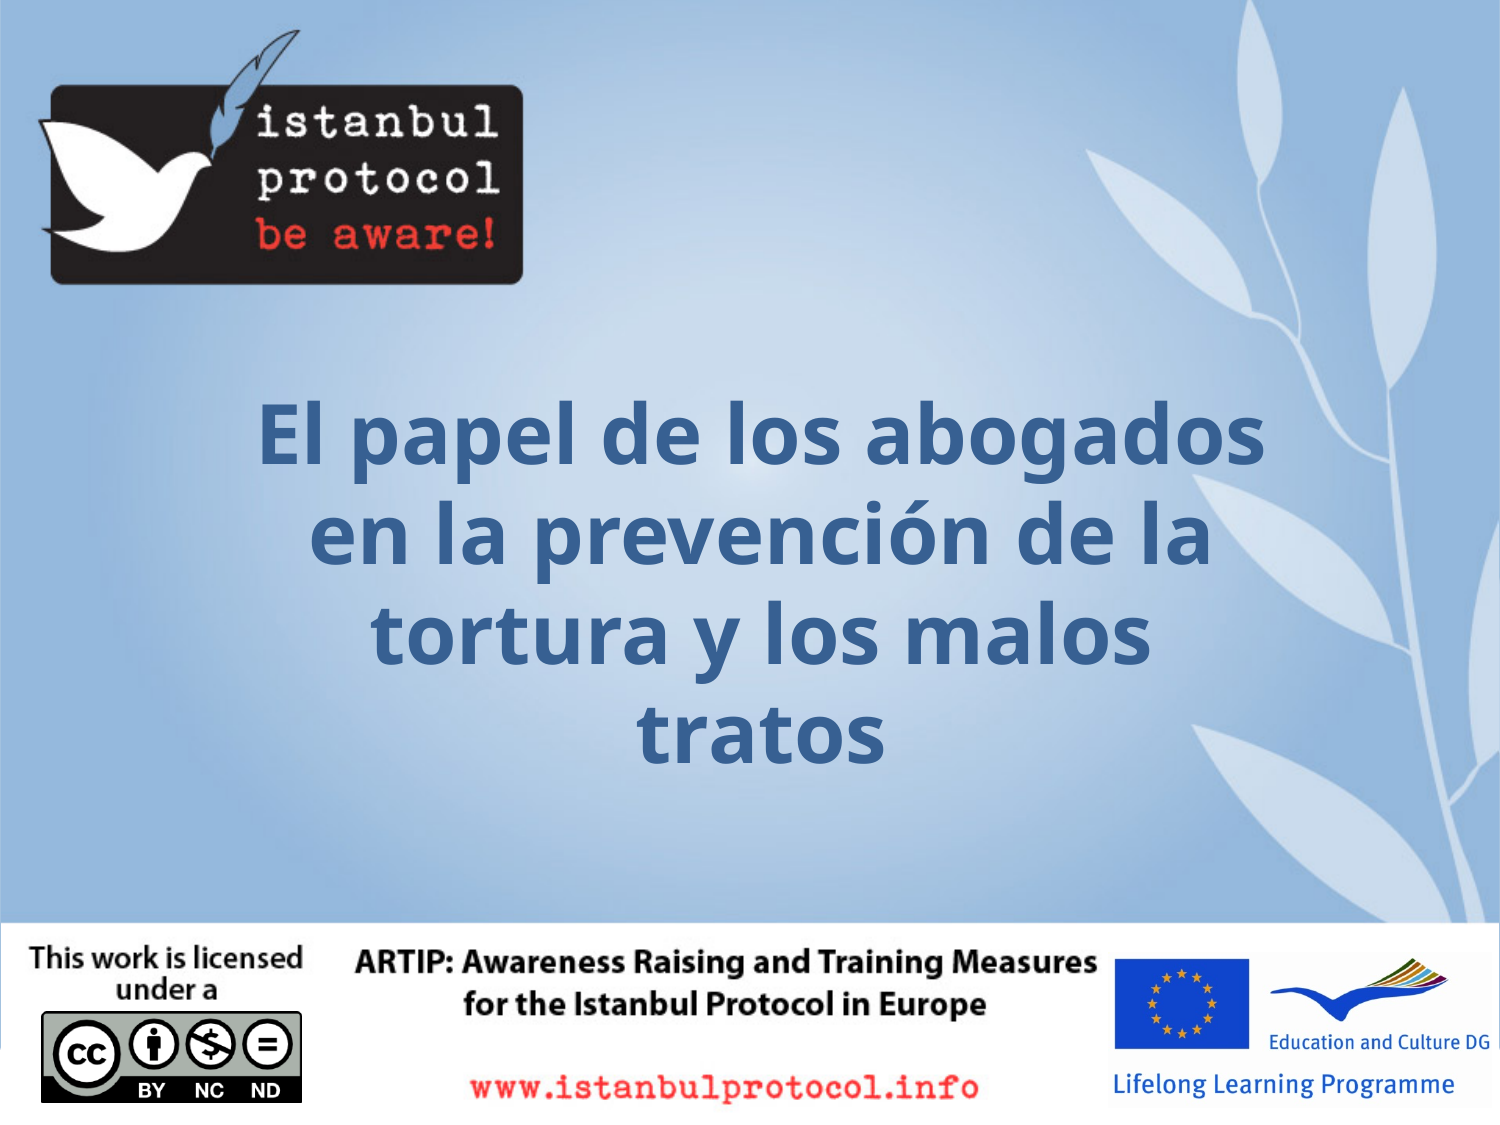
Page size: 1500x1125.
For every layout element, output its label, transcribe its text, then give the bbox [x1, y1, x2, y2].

text_box El papel de los abogados en la prevención de la tortura y los malos tratos [230, 373, 1294, 616]
picture [0, 0, 1500, 1125]
text_box [230, 616, 1281, 827]
